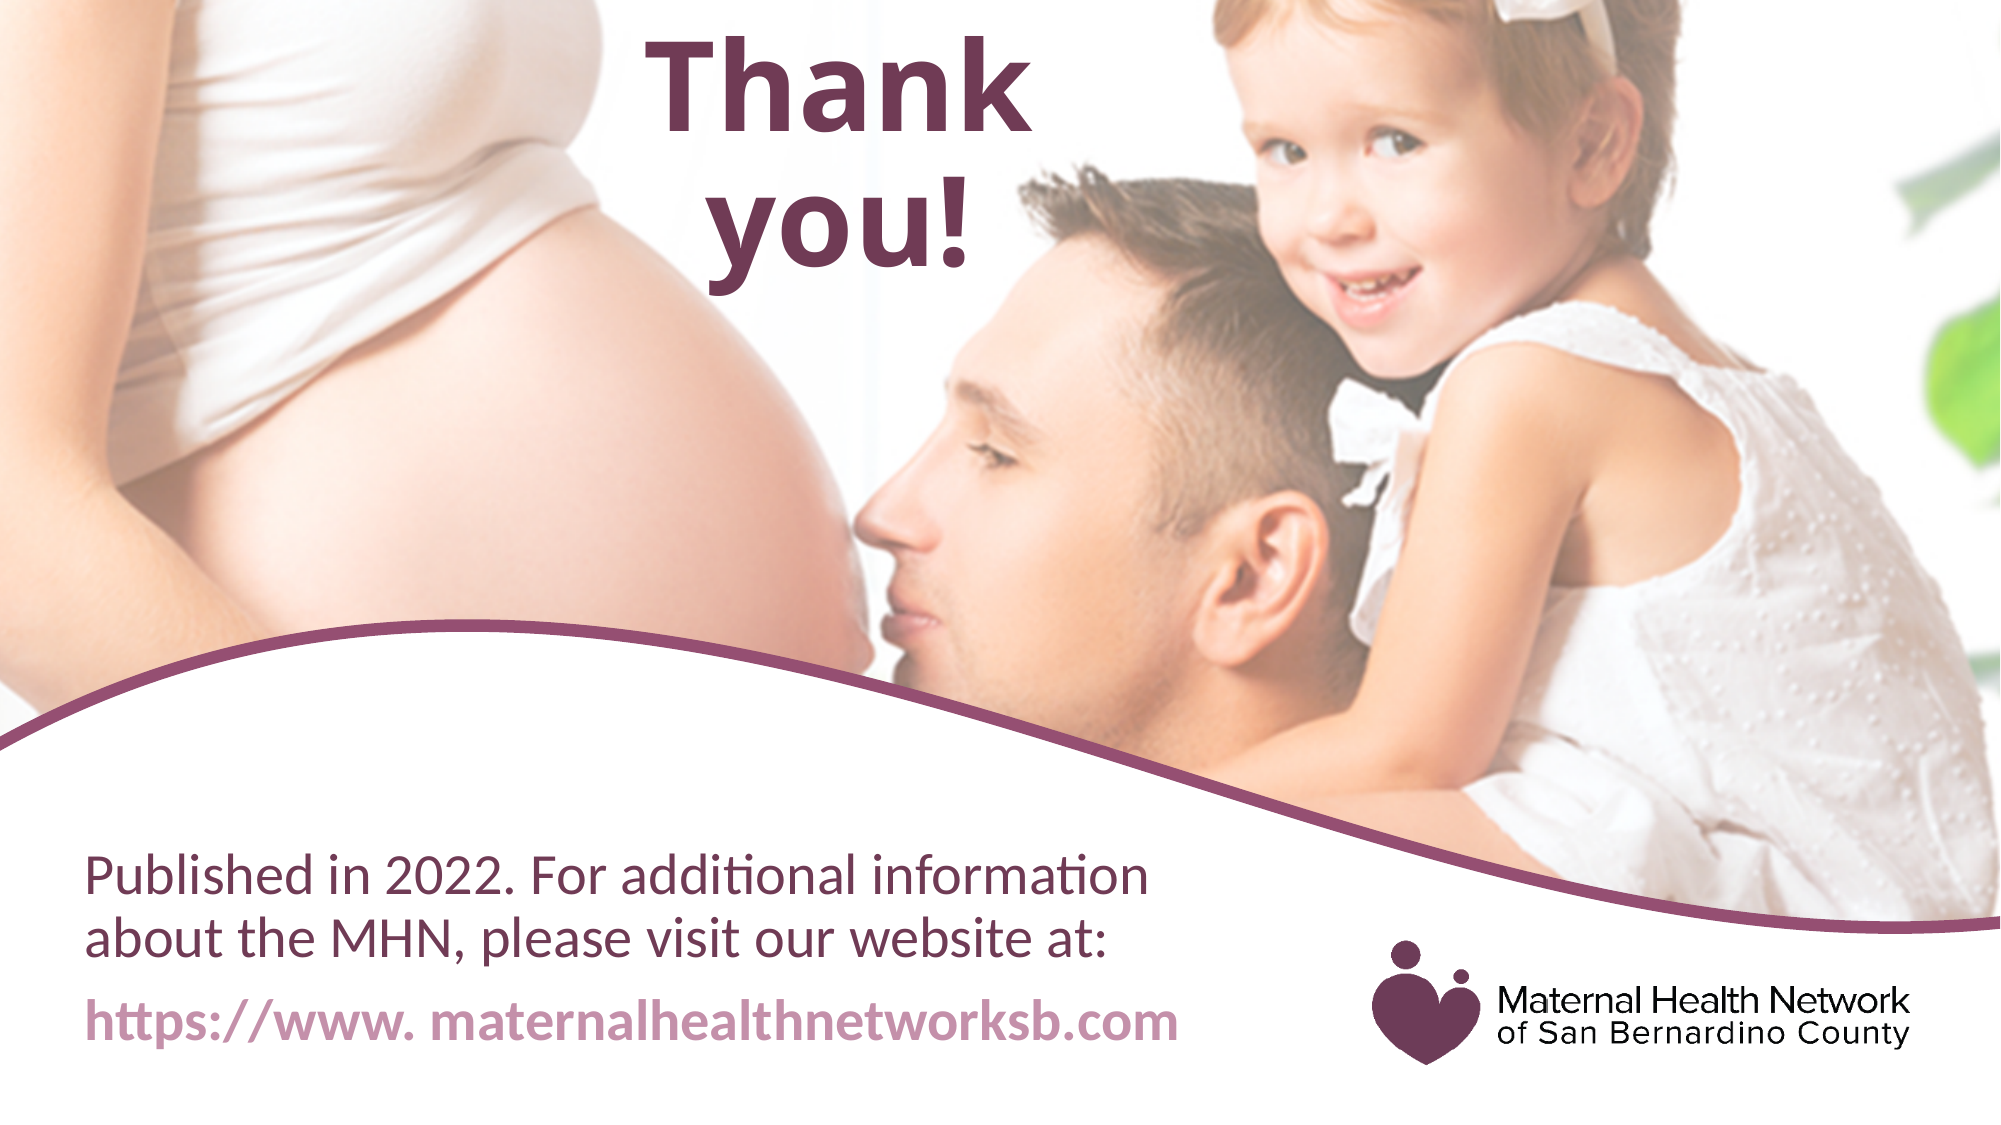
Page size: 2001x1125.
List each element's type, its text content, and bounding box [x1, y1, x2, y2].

title Thank you! [557, 0, 1121, 302]
picture [1360, 932, 1923, 1073]
text_box Published in 2022. For additional information about the MHN, please visit our website at: https://www. maternalhealthnetworksb.com [69, 836, 1283, 1109]
picture [0, 0, 2001, 921]
